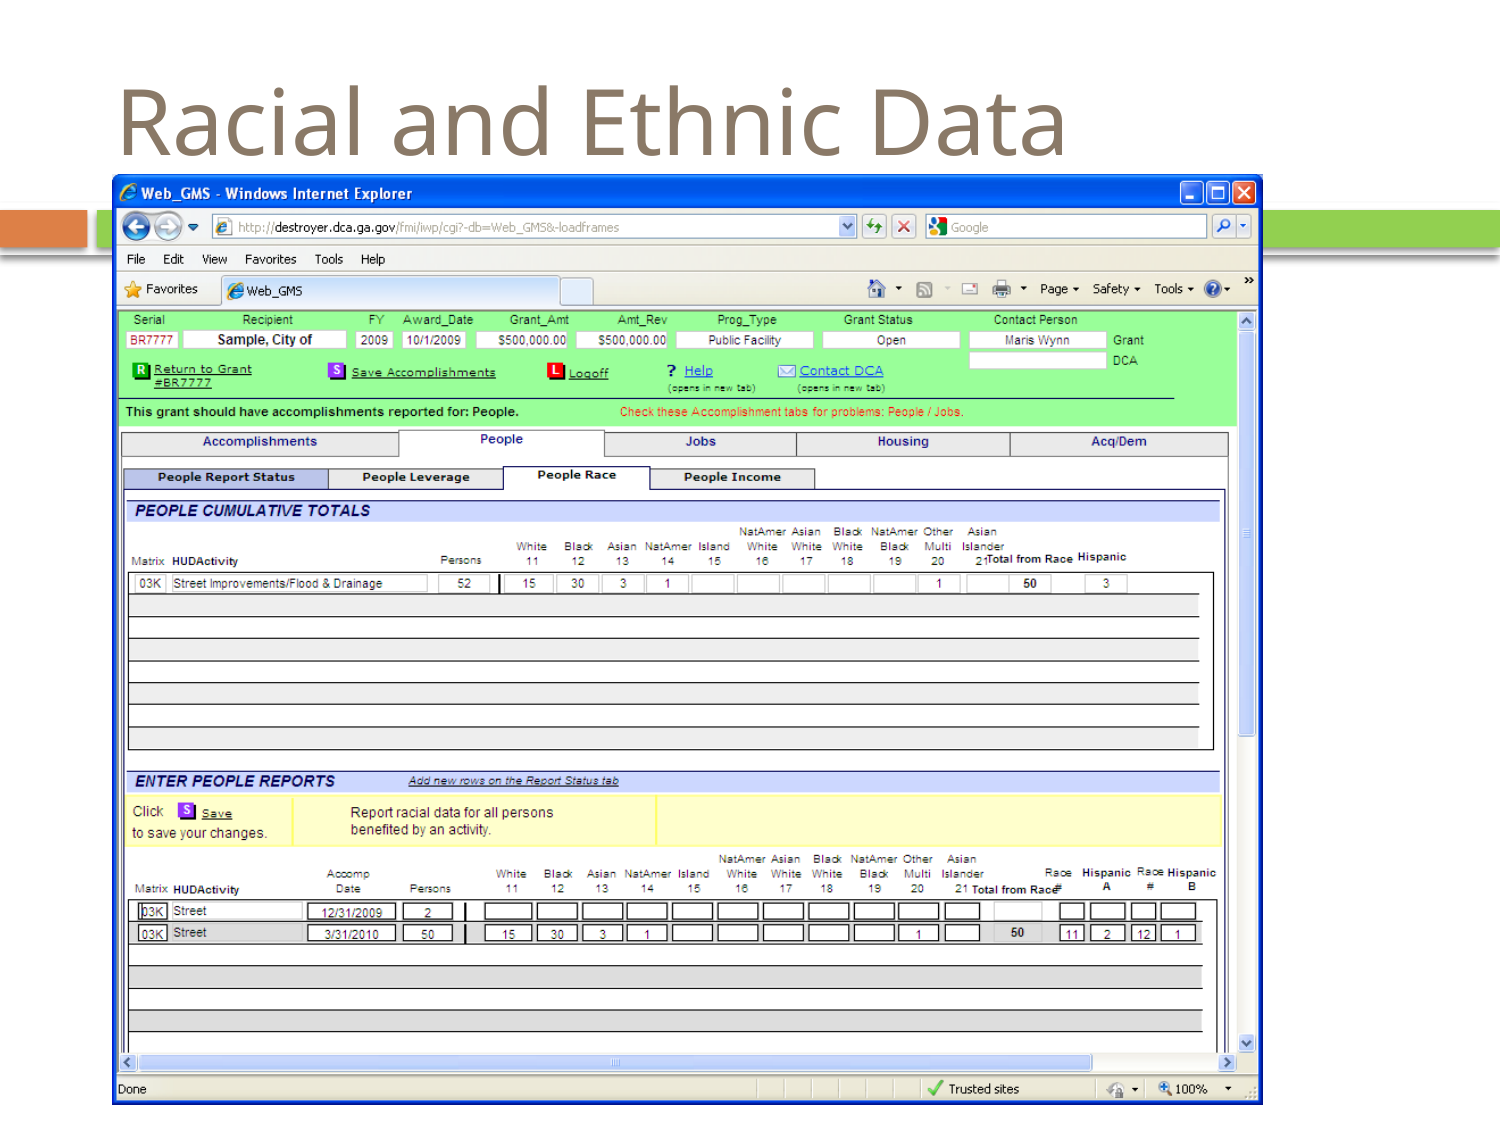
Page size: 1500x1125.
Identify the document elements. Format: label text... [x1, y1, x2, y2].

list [112, 174, 1263, 1105]
title Racial and Ethnic Data [100, 37, 1438, 200]
